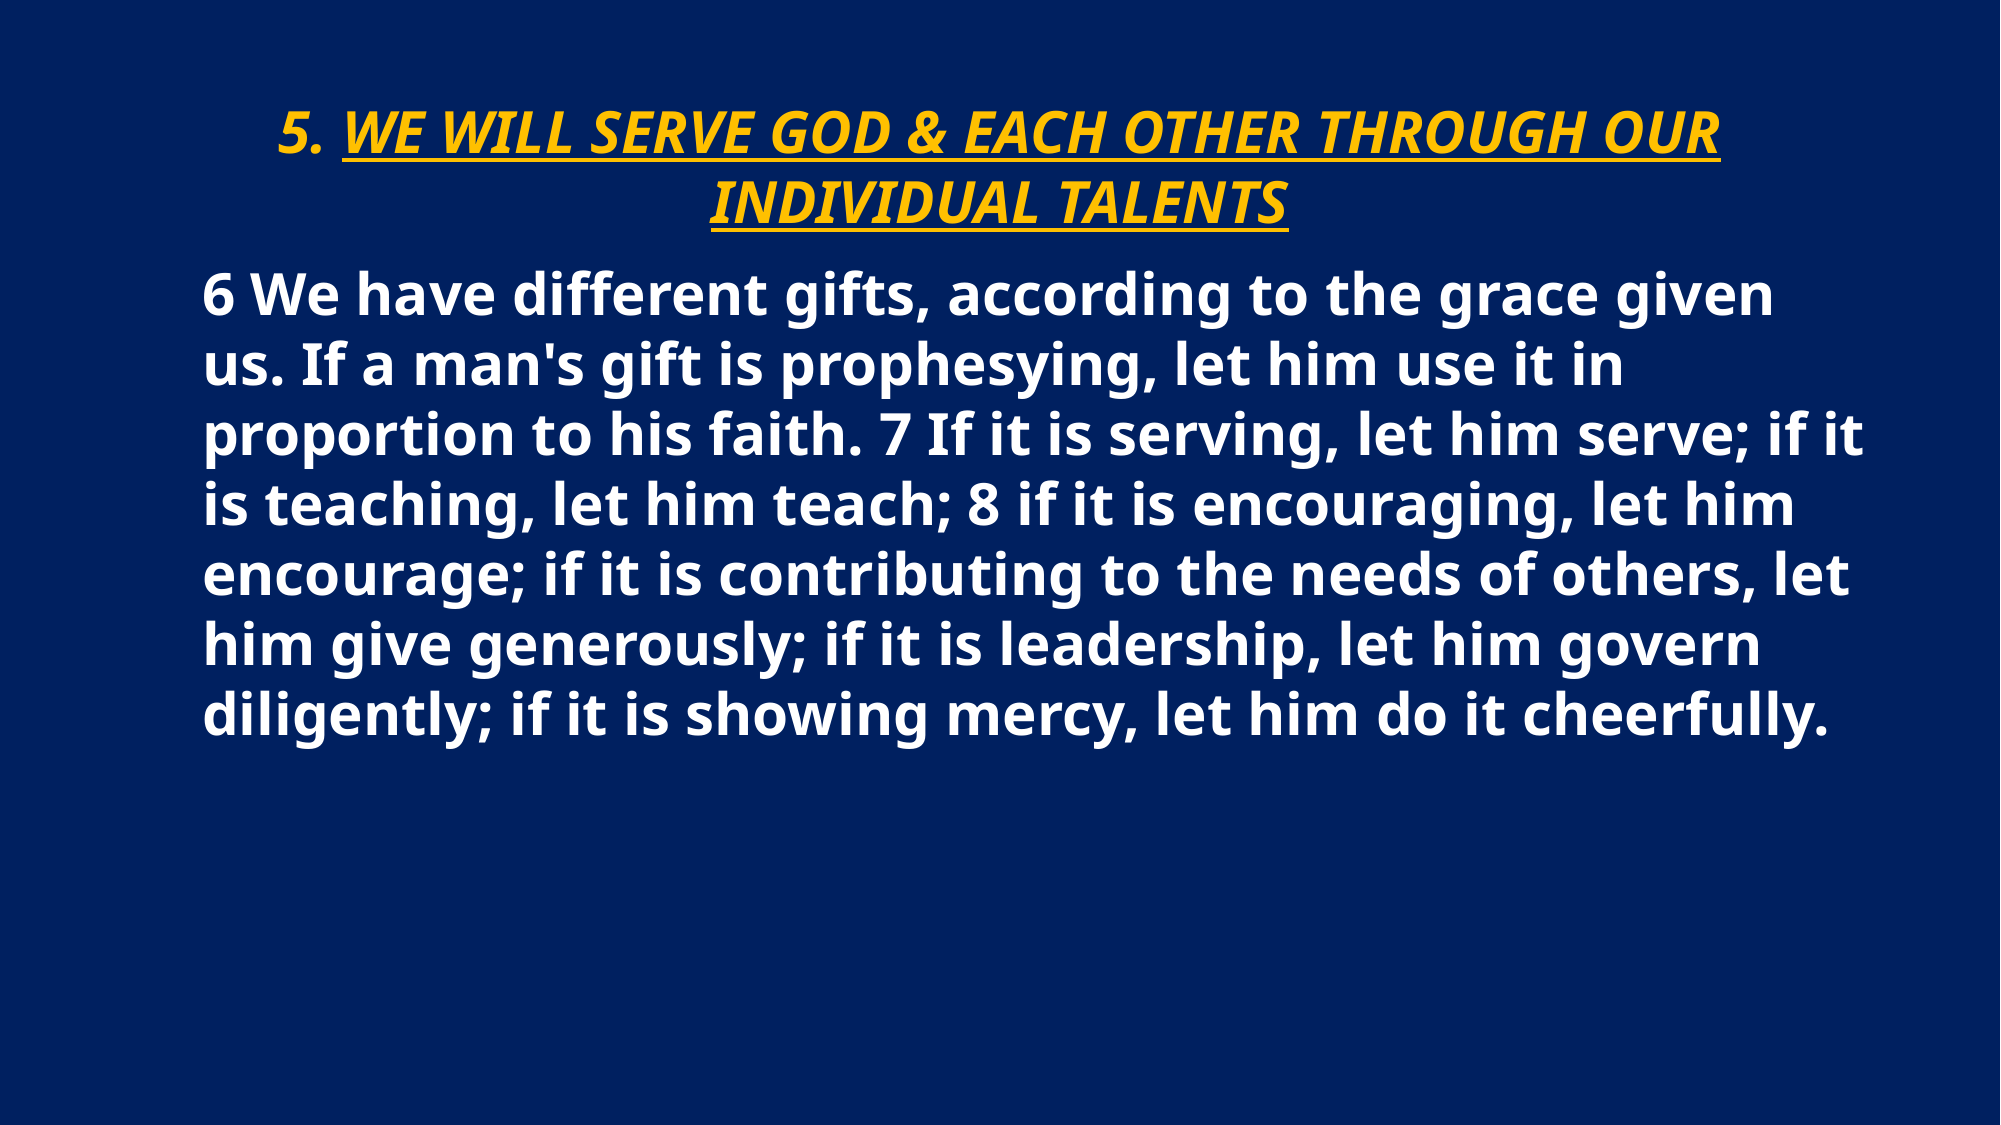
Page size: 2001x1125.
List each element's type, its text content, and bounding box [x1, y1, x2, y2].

text_box 5. WE WILL SERVE GOD & EACH OTHER THROUGH OUR INDIVIDUAL TALENTS [125, 87, 1875, 243]
text_box 6 We have different gifts, according to the grace given us. If a man's gift is prophesying, let him use it in proportion to his faith. 7 If it is serving, let him serve; if it is teaching, let him teach; 8 if it is encouraging, let him encourage; if it is contributing to the needs of others, let him give generously; if it is leadership, let him govern diligently; if it is showing mercy, let him do it cheerfully. [187, 249, 1888, 825]
